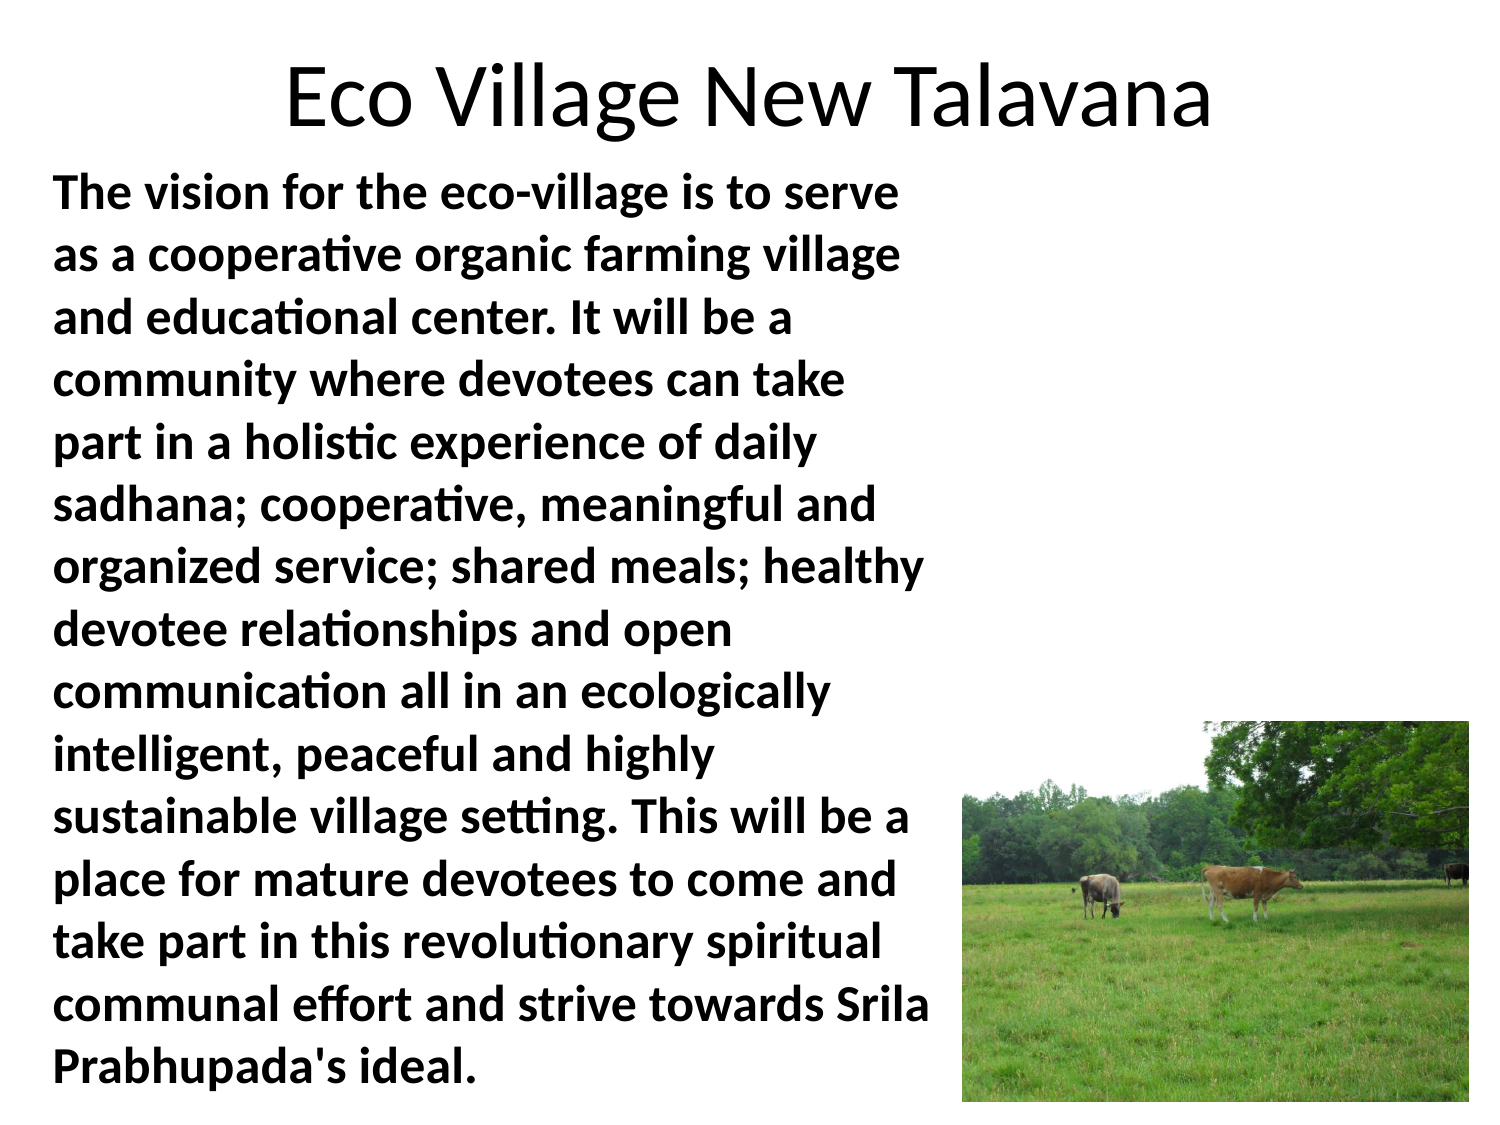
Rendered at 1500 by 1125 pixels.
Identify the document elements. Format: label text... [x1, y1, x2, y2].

title Eco Village New Talavana [75, 24, 1425, 155]
list The vision for the eco-village is to serve as a cooperative organic farming village and educational center. It will be a community where devotees can take part in a holistic experience of daily sadhana; cooperative, meaningful and organized service; shared meals; healthy devotee relationships and open communication all in an ecologically intelligent, peaceful and highly sustainable village setting. This will be a place for mature devotees to come and take part in this revolutionary spiritual communal effort and strive towards Srila Prabhupada's ideal. [37, 149, 963, 1125]
picture [962, 721, 1469, 1102]
